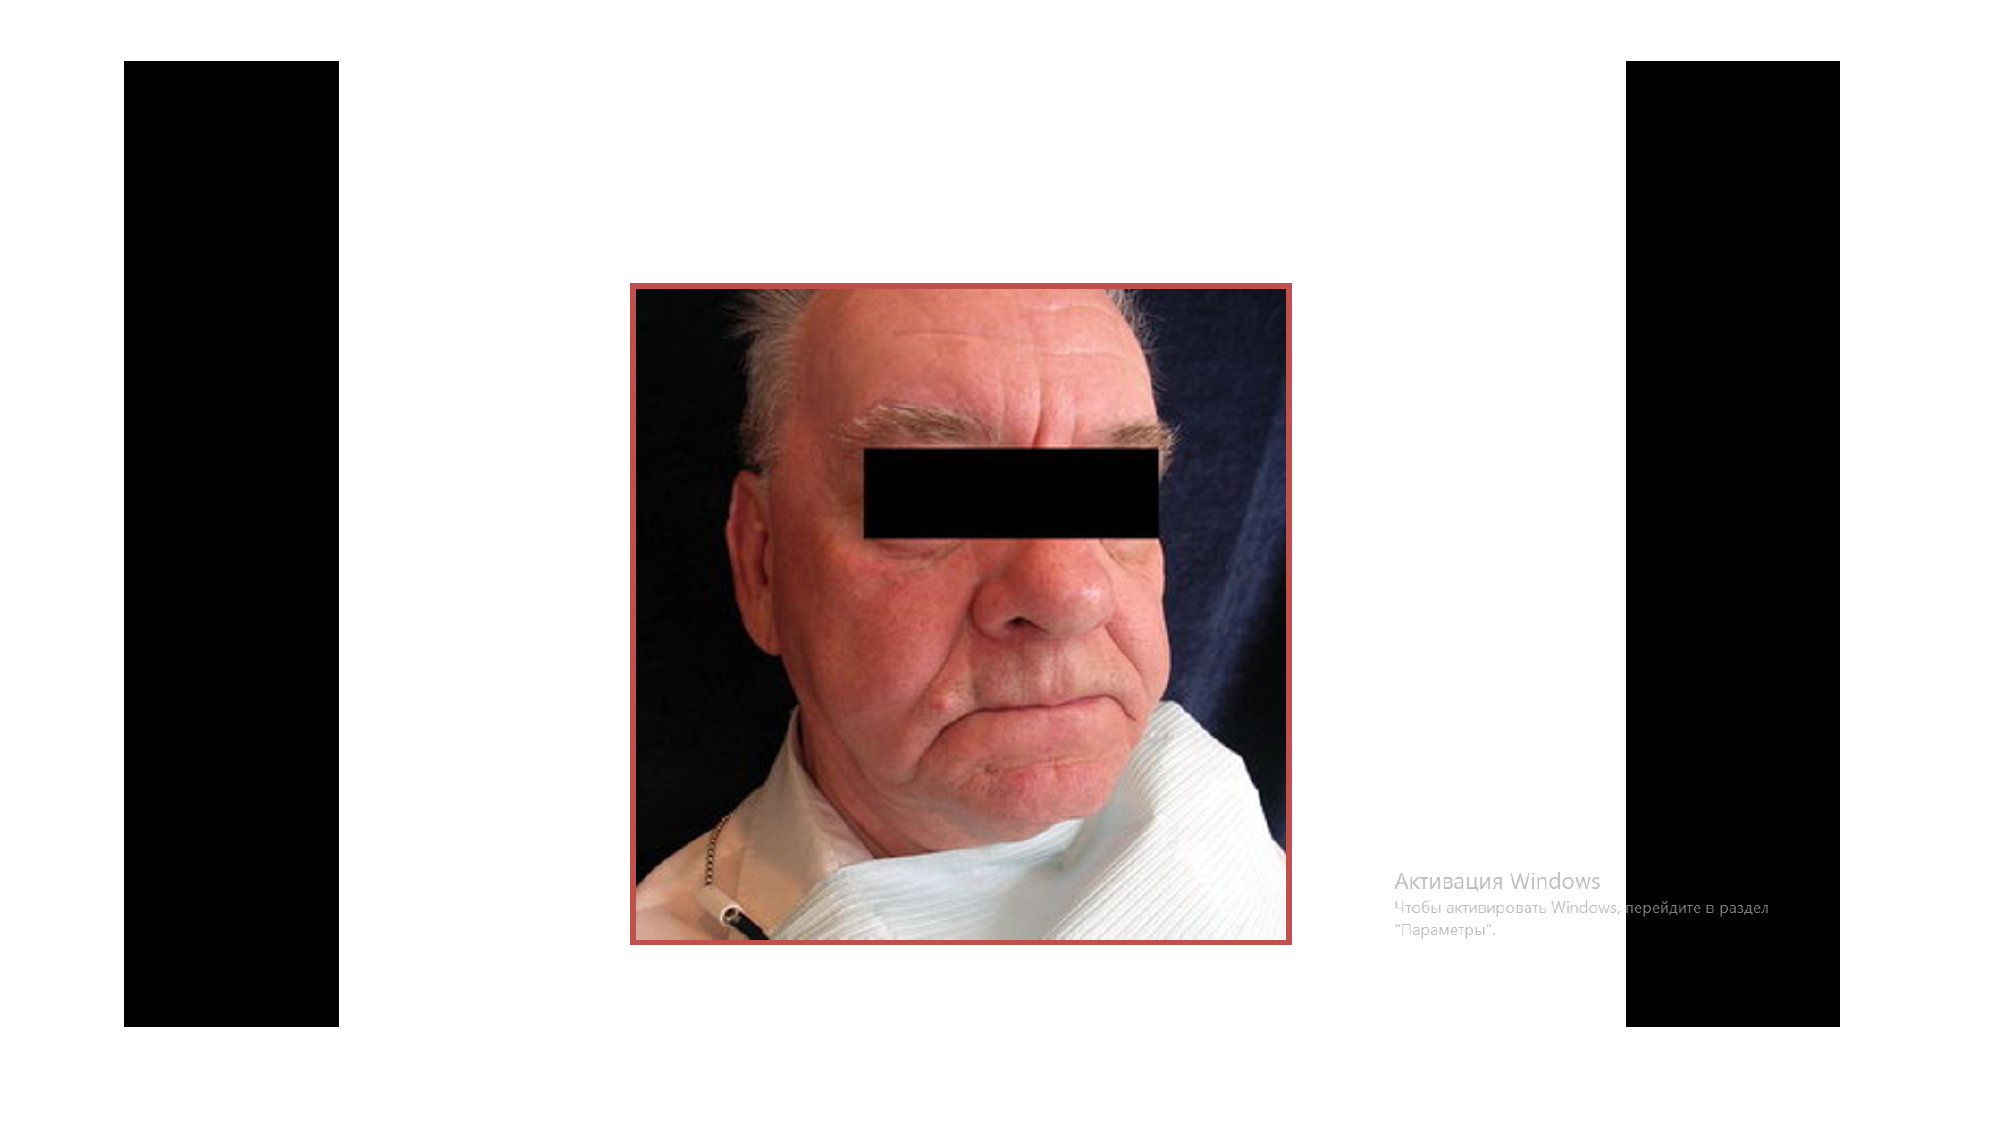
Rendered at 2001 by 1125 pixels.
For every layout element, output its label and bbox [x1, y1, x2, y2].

list [124, 61, 1840, 1027]
